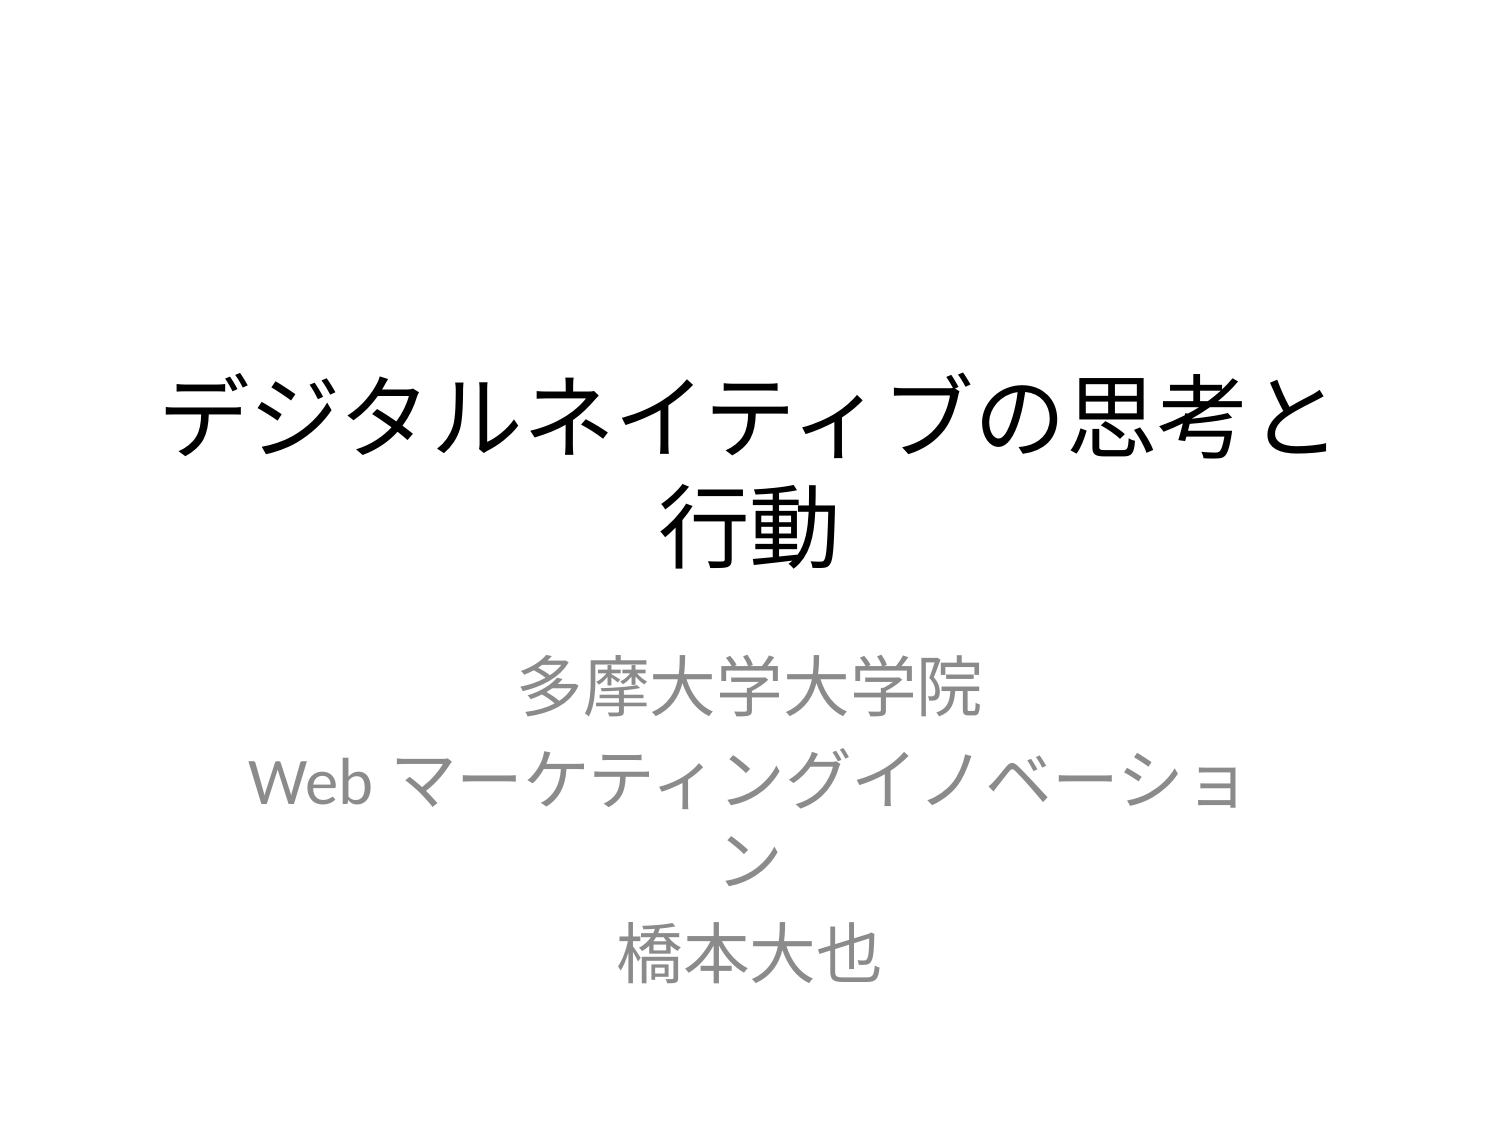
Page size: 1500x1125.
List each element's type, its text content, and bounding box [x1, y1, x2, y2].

subtitle 多摩大学大学院 Webマーケティングイノベーション 橋本大也 [225, 637, 1275, 925]
title デジタルネイティブの思考と行動 [112, 349, 1388, 591]
